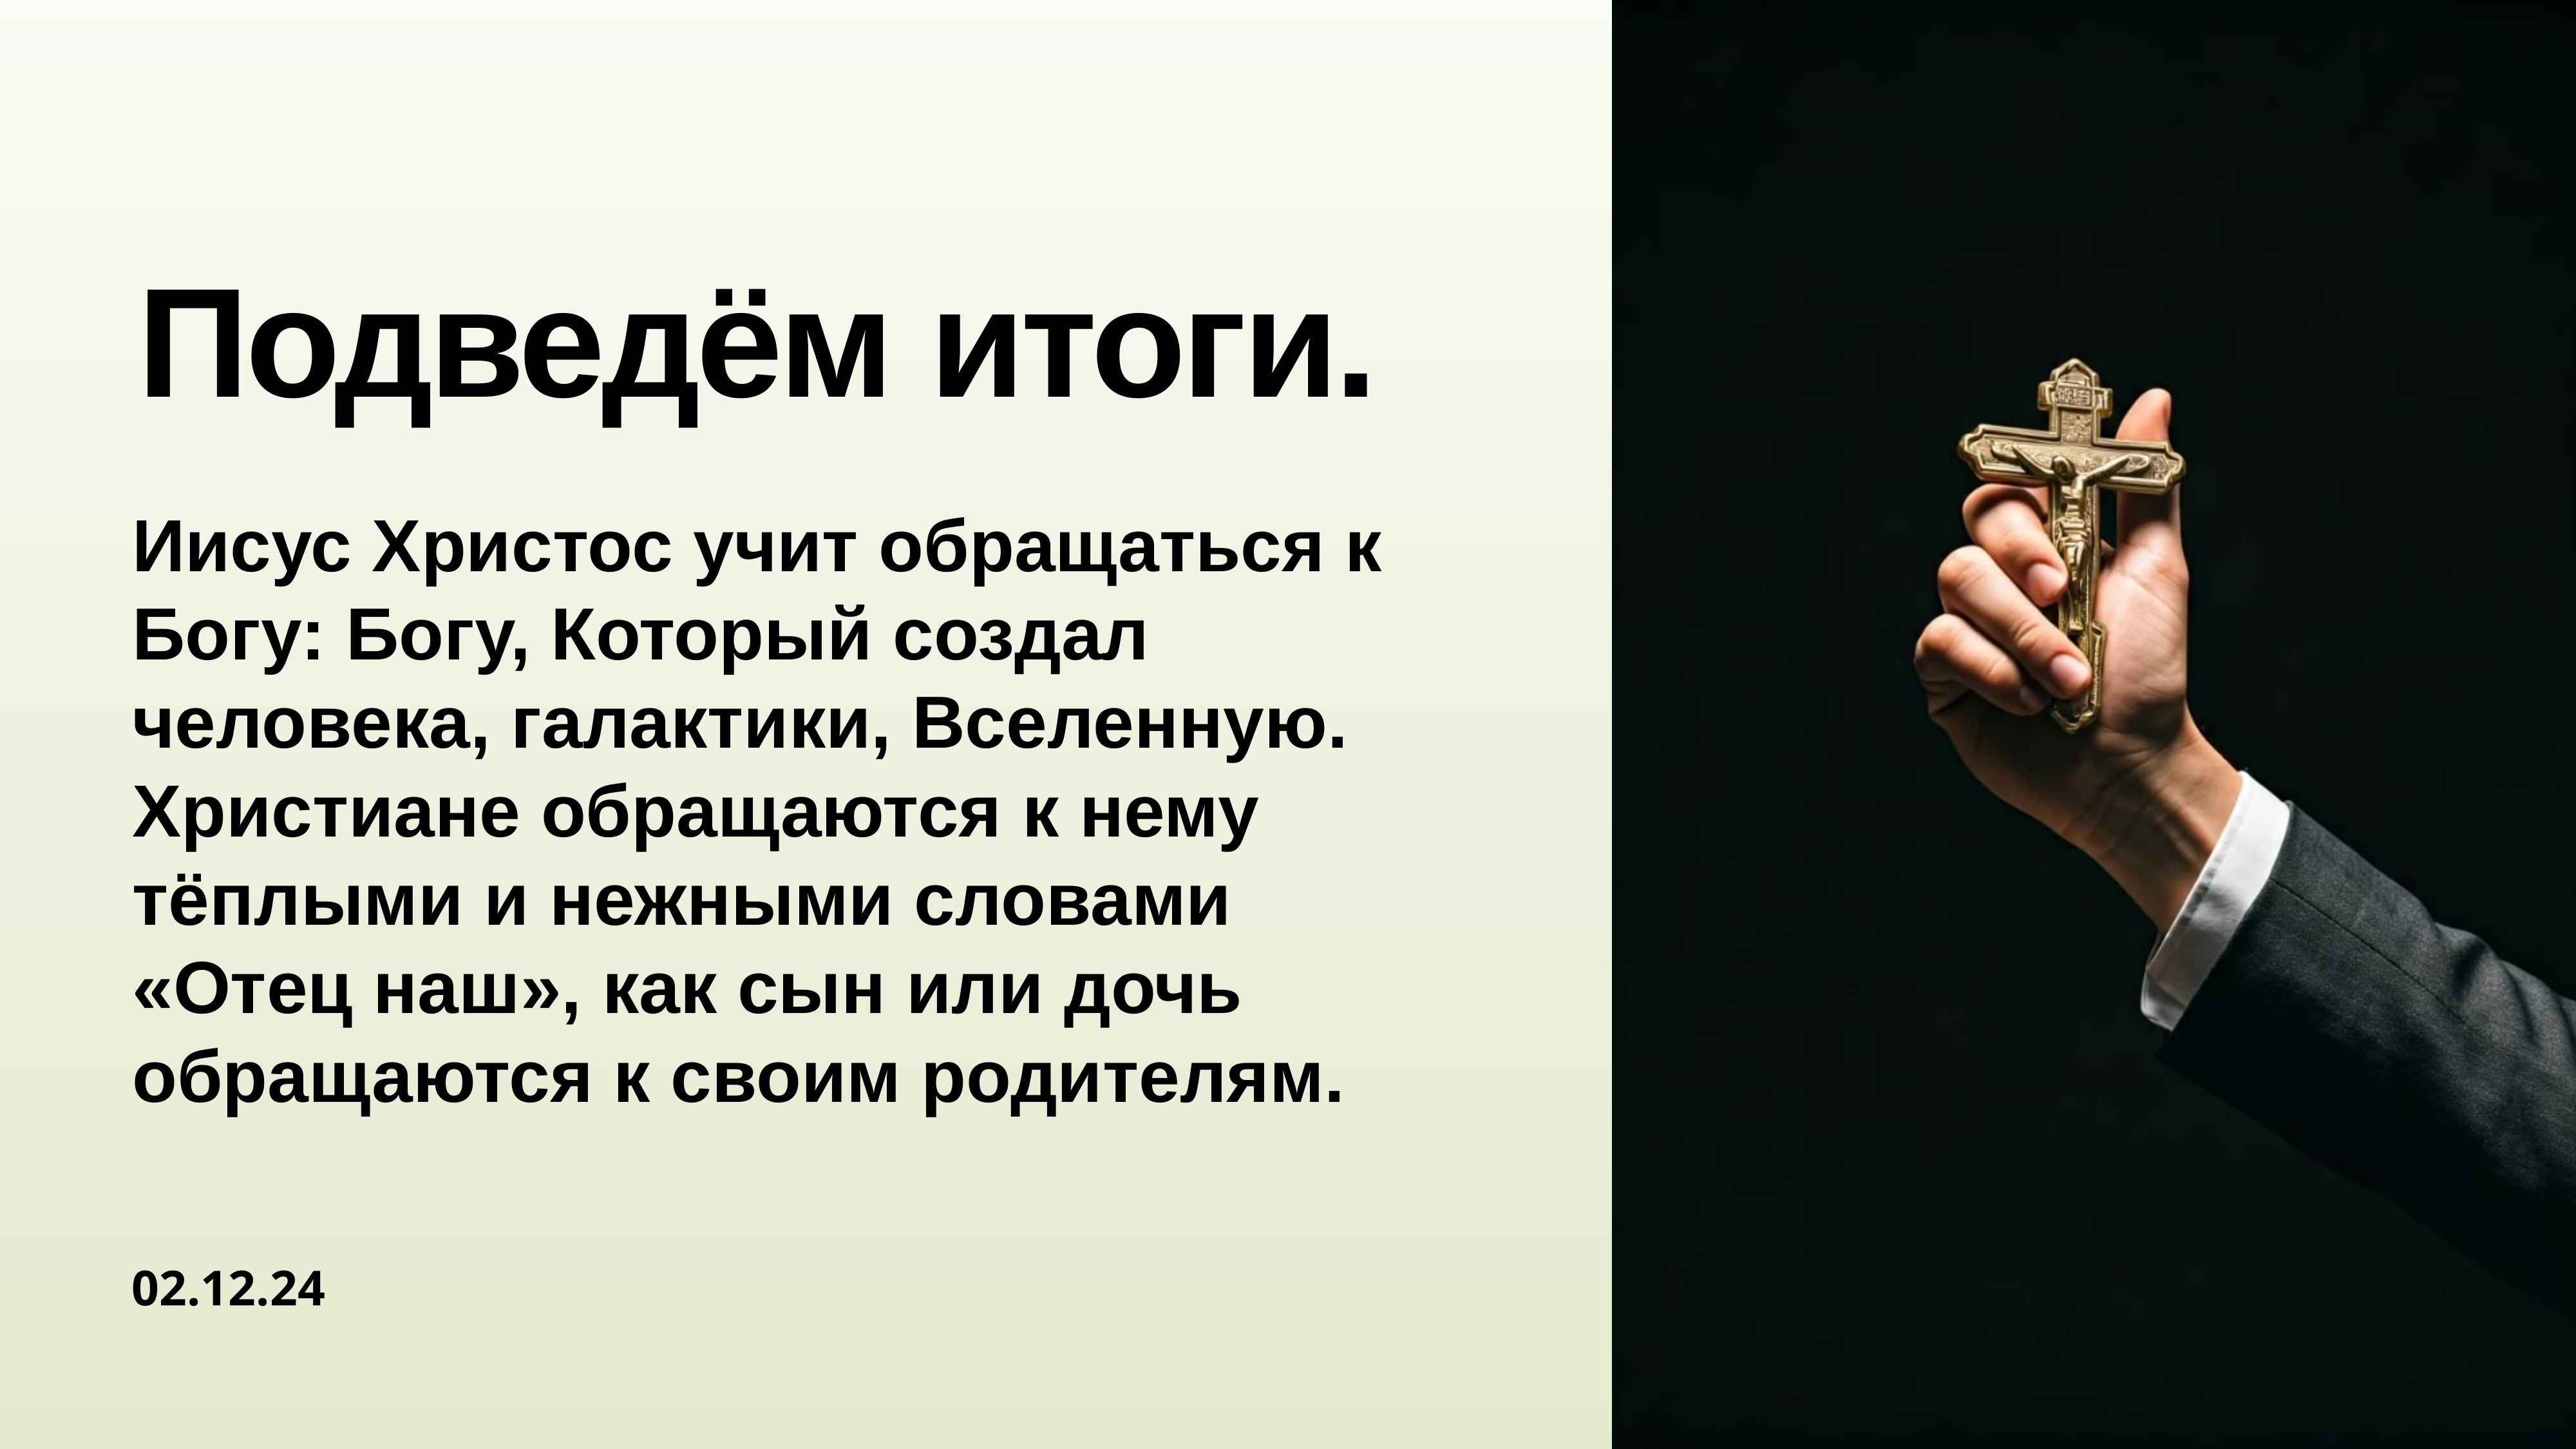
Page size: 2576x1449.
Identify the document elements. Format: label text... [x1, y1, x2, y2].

text_box Иисус Христос учит обращаться к Богу: Богу, Который создал человека, галактики, Вселенную. Христиане обращаются к нему тёплыми и нежными словами «Отец наш», как сын или дочь обращаются к своим родителям. [127, 492, 1442, 1220]
picture [1612, 0, 2576, 1449]
list 02.12.24 [126, 1252, 1612, 1321]
title Подведём итоги. [132, 219, 1413, 433]
